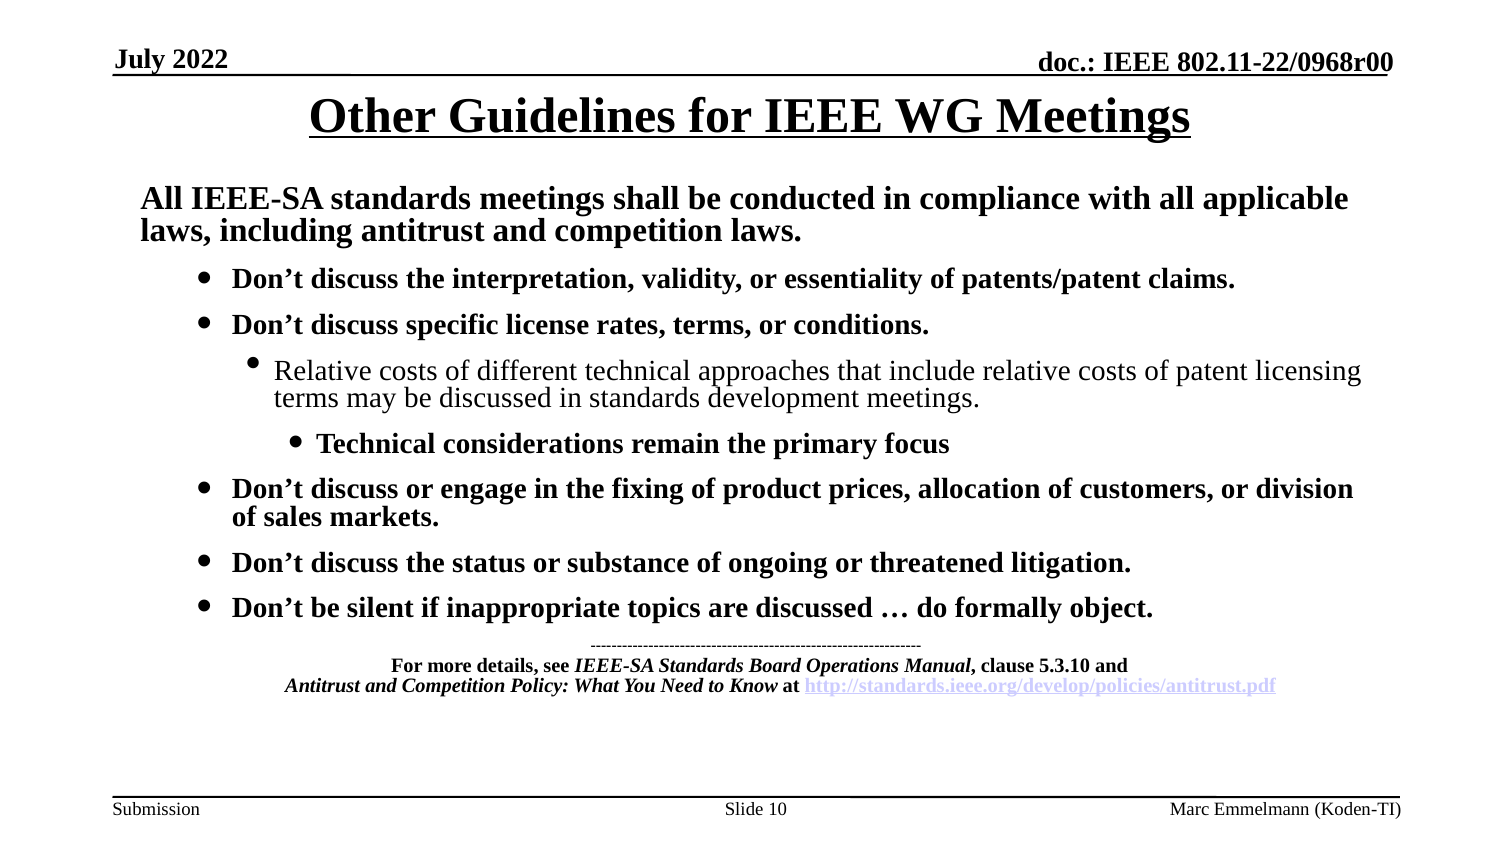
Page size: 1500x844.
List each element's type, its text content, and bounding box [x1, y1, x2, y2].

title Other Guidelines for IEEE WG Meetings [271, 46, 1229, 175]
slide_number Slide 10 [712, 796, 800, 842]
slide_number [114, 40, 423, 75]
list All IEEE-SA standards meetings shall be conducted in compliance with all applicable laws, including antitrust and competition laws. Don’t discuss the interpretation, validity, or essentiality of patents/patent claims. Don’t discuss specific license rates, terms, or conditions. Relative costs of different technical approaches that include relative costs of patent licensing terms may be discussed in standards development meetings. Technical considerations remain the primary focus Don’t discuss or engage in the fixing of product prices, allocation of customers, or division of sales markets. Don’t discuss the status or substance of ongoing or threatened litigation. Don’t be silent if inappropriate topics are discussed … do formally object. --------------------------------------------------------------- For more details, see IEEE-SA Standards Board Operations Manual, clause 5.3.10 and Antitrust and Competition Policy: What You Need to Know at http://standards.ieee.org/develop/policies/antitrust.pdf [124, 175, 1399, 753]
footer Marc Emmelmann (Koden-TI) [878, 796, 1402, 820]
